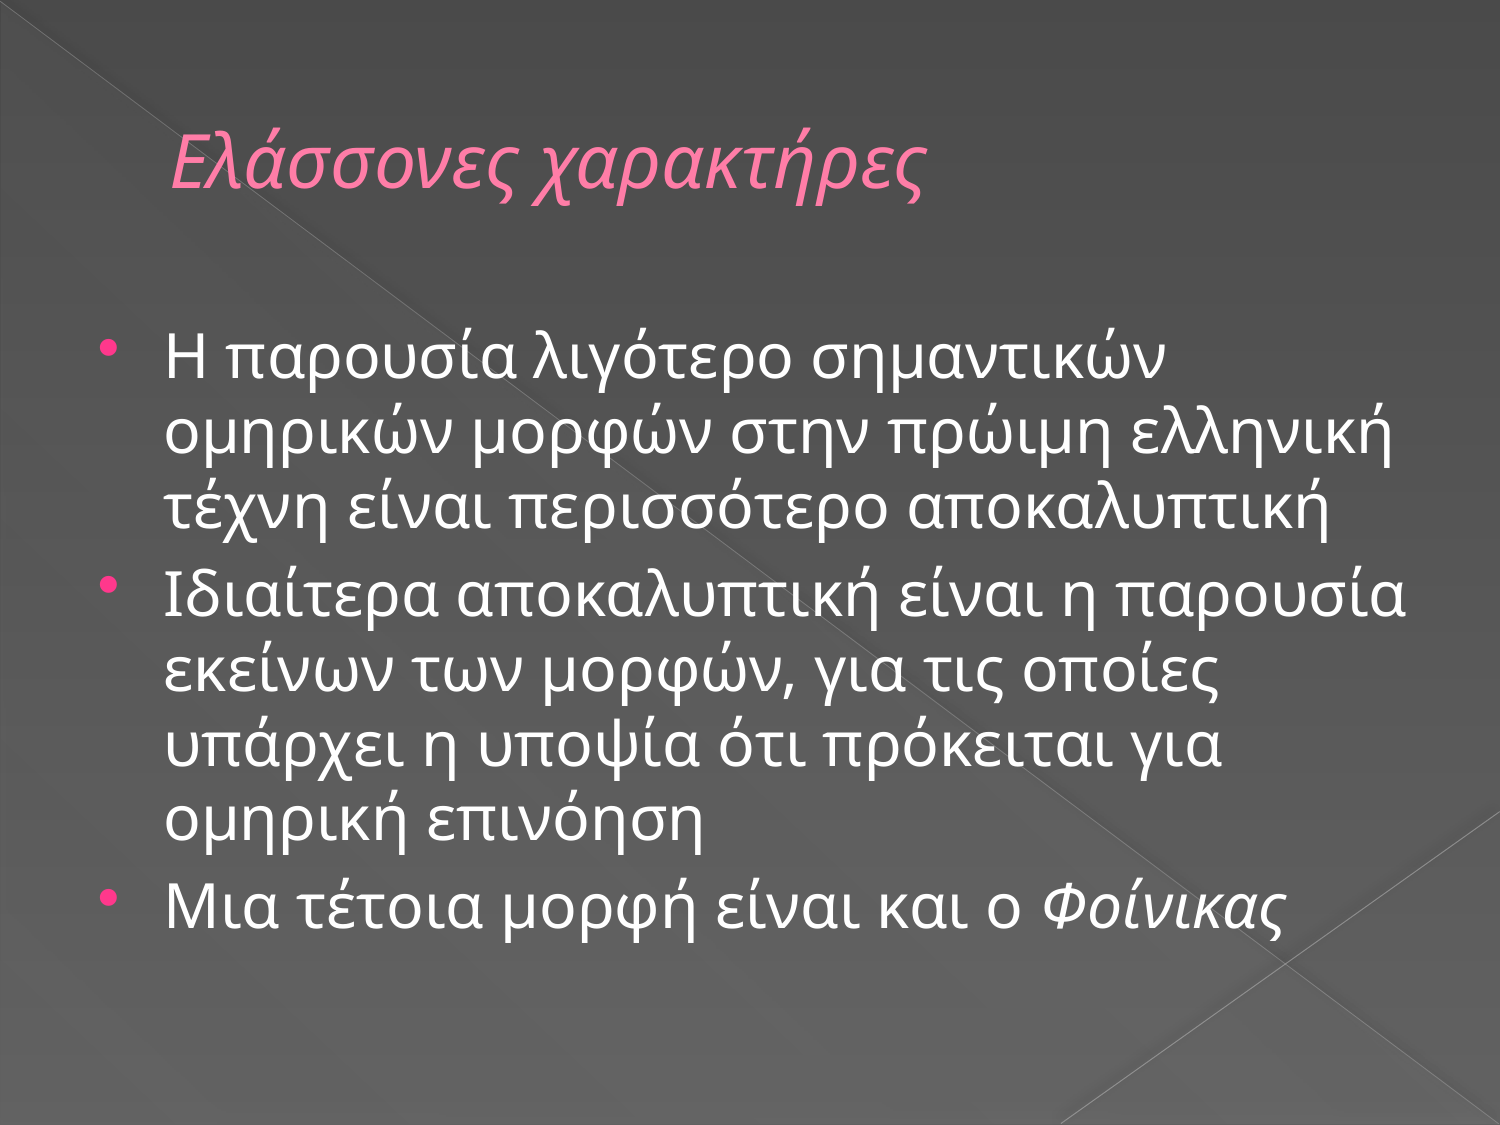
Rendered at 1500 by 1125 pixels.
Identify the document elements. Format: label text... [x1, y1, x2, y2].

list Η παρουσία λιγότερο σημαντικών ομηρικών μορφών στην πρώιμη ελληνική τέχνη είναι περισσότερο αποκαλυπτική Ιδιαίτερα αποκαλυπτική είναι η παρουσία εκείνων των μορφών, για τις οποίες υπάρχει η υποψία ότι πρόκειται για ομηρική επινόηση Μια τέτοια μορφή είναι και ο Φοίνικας [75, 308, 1425, 1059]
title Ελάσσονες χαρακτήρες [75, 43, 1425, 274]
